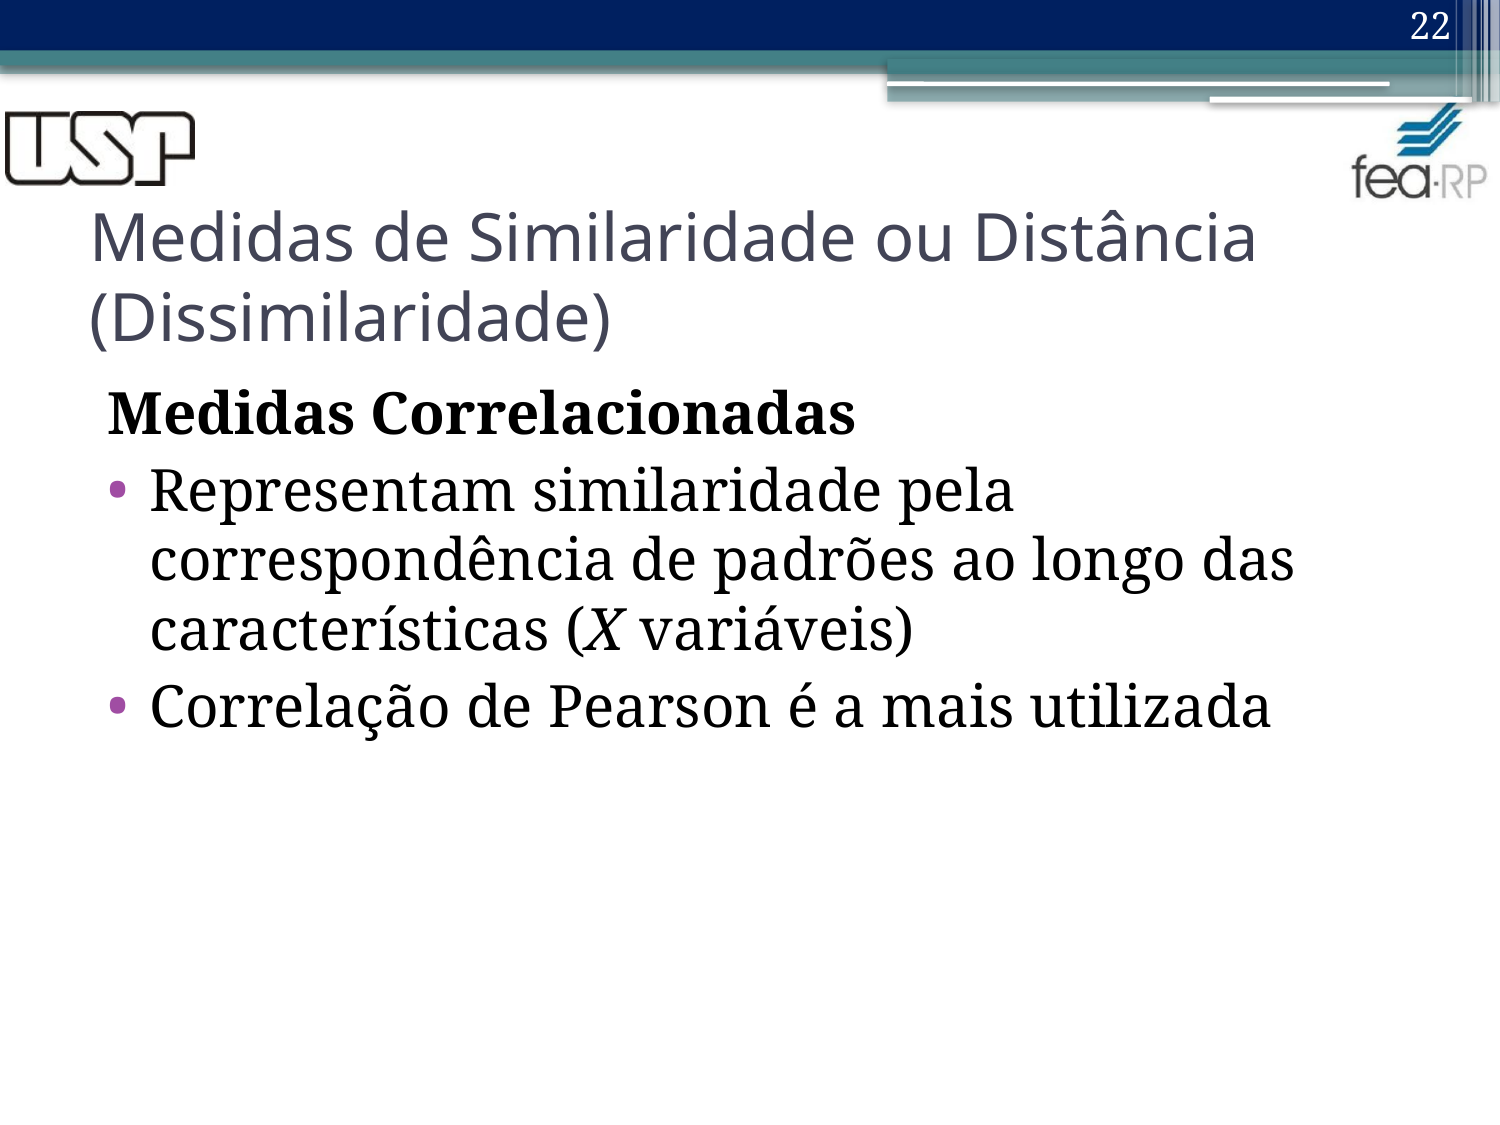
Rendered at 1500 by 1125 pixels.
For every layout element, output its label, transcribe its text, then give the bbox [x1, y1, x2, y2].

picture [5, 111, 195, 186]
title Medidas de Similaridade ou Distância (Dissimilaridade) [75, 187, 1425, 363]
picture [1343, 102, 1500, 227]
slide_number 22 [1341, 0, 1466, 61]
